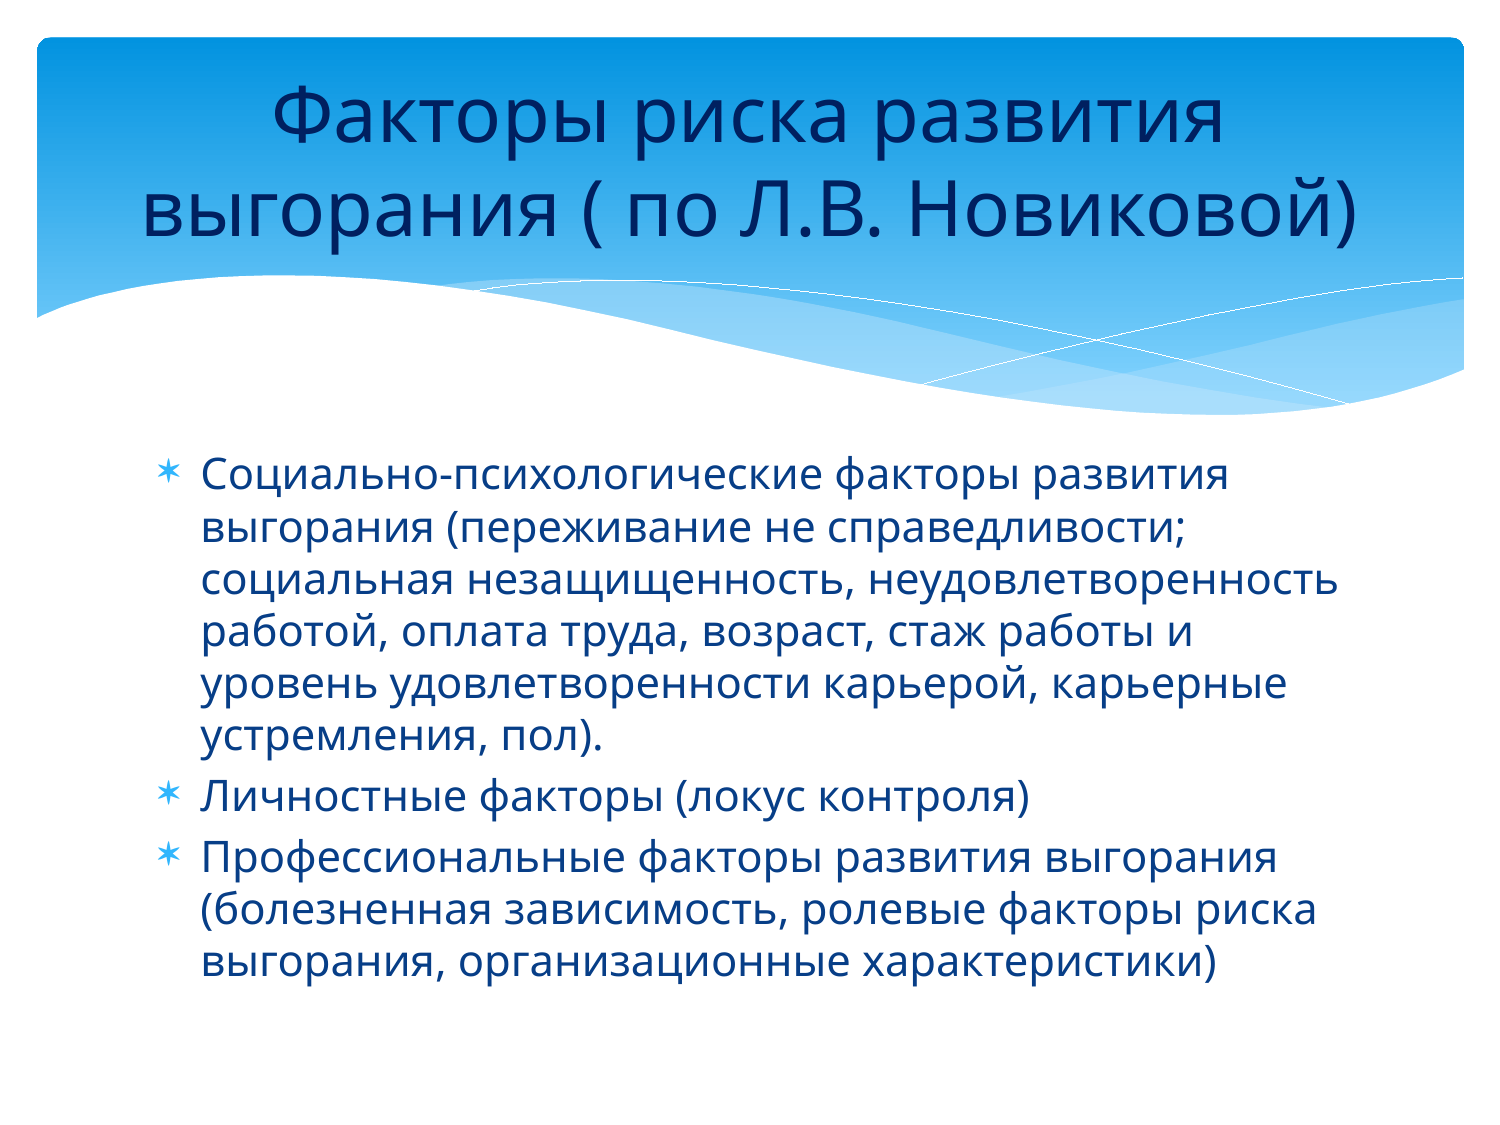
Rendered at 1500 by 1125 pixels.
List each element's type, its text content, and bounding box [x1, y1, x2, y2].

list Социально-психологические факторы развития выгорания (переживание не справедливости; социальная незащищенность, неудовлетворенность работой, оплата труда, возраст, стаж работы и уровень удовлетворенности карьерой, карьерные устремления, пол). Личностные факторы (локус контроля) Профессиональные факторы развития выгорания (болезненная зависимость, ролевые факторы риска выгорания, организационные характеристики) [143, 438, 1359, 1005]
title Факторы риска развития выгорания ( по Л.В. Новиковой) [75, 55, 1425, 261]
